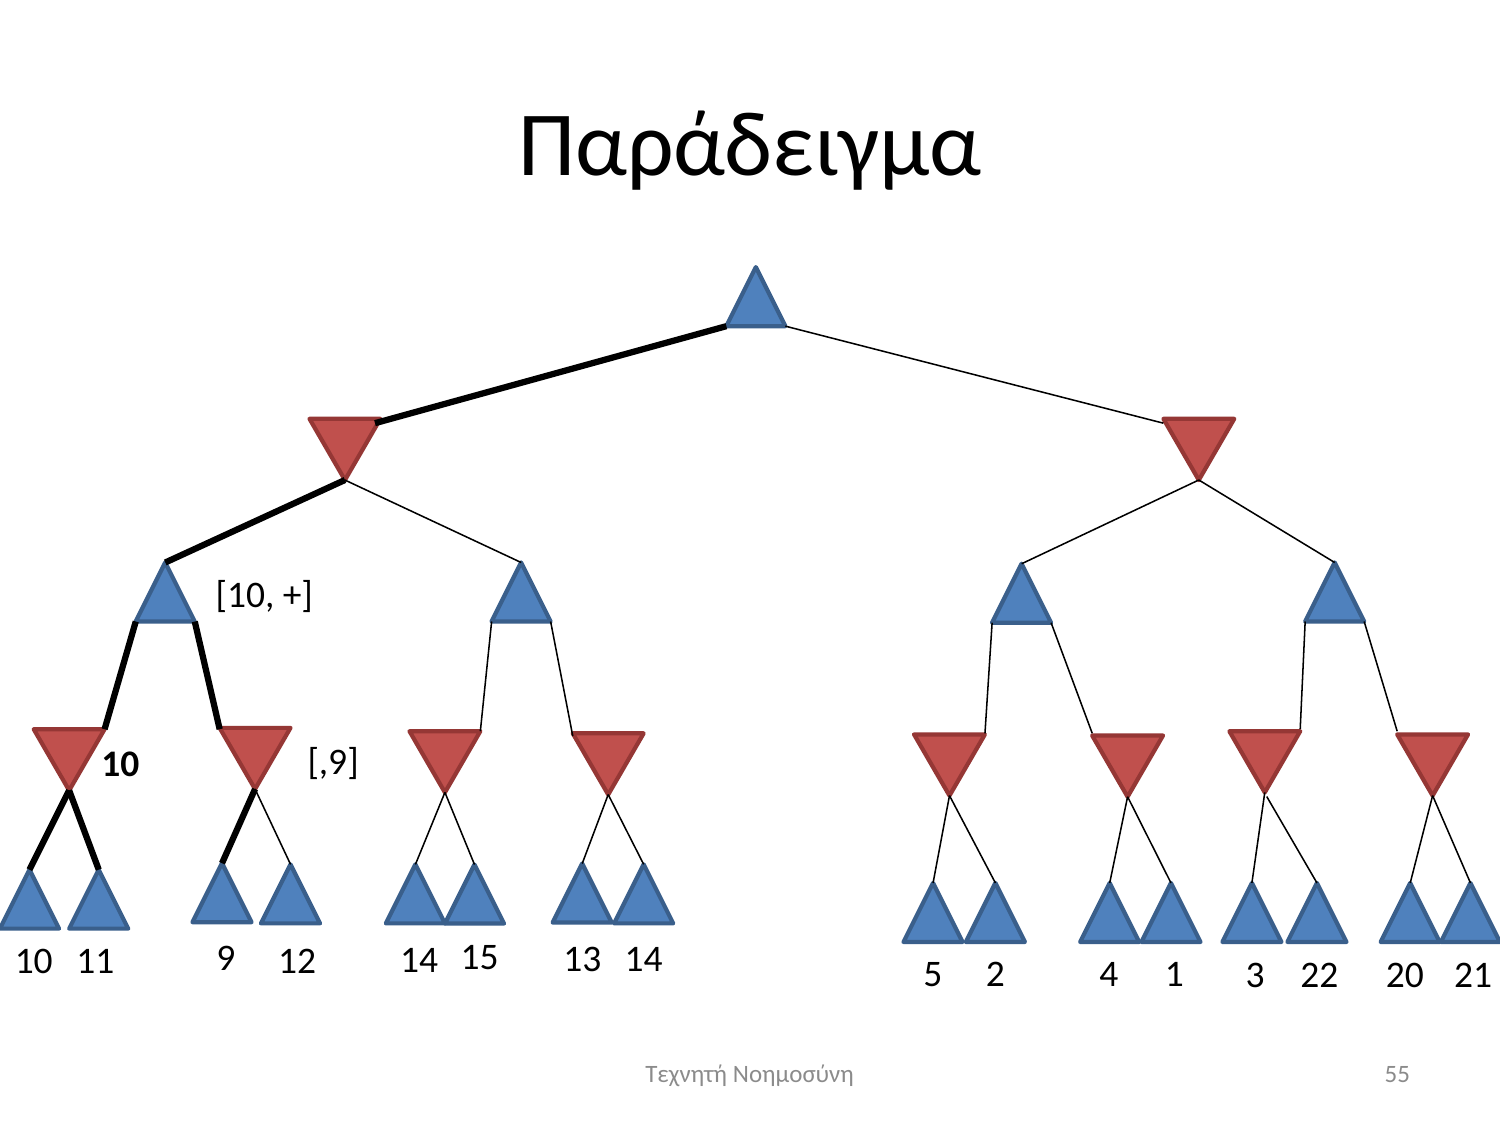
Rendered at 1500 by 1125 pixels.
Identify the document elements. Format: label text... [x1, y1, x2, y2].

text_box [901, 887, 964, 941]
text_box 13 [541, 926, 603, 987]
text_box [344, 479, 522, 563]
text_box [307, 416, 376, 478]
slide_number 55 [1074, 1042, 1425, 1103]
text_box 20 [1364, 942, 1432, 1003]
text_box 3 [1214, 942, 1279, 1003]
text_box [1078, 887, 1140, 941]
text_box [1166, 416, 1237, 478]
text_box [1109, 796, 1127, 884]
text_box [1198, 479, 1335, 563]
text_box 9 [185, 926, 267, 986]
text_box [68, 790, 99, 870]
text_box 2 [954, 941, 1036, 1002]
text_box [134, 566, 197, 624]
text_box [1021, 479, 1198, 564]
text_box 11 [54, 928, 136, 989]
text_box [1139, 886, 1203, 941]
text_box [612, 866, 676, 926]
text_box 5 [892, 941, 954, 1002]
text_box [221, 725, 293, 787]
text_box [480, 621, 492, 732]
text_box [194, 621, 220, 730]
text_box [785, 325, 1164, 424]
footer Τεχνητή Νοημοσύνη [512, 1042, 988, 1103]
text_box [1092, 733, 1165, 795]
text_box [1300, 621, 1306, 730]
text_box 14 [603, 926, 685, 987]
text_box 21 [1432, 942, 1500, 1003]
text_box 22 [1279, 942, 1360, 1003]
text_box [415, 792, 443, 865]
text_box [383, 868, 445, 926]
text_box [259, 866, 322, 926]
text_box [963, 885, 1027, 941]
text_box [932, 795, 949, 884]
text_box [67, 873, 131, 928]
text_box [1127, 796, 1172, 884]
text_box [1363, 621, 1398, 732]
text_box [1285, 886, 1349, 942]
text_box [984, 622, 993, 734]
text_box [1409, 795, 1432, 884]
text_box [190, 868, 254, 925]
text_box [489, 565, 553, 624]
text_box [254, 788, 291, 865]
text_box [0, 873, 61, 928]
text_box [581, 794, 606, 864]
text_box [444, 792, 475, 865]
text_box [990, 566, 1053, 625]
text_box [104, 621, 136, 730]
text_box 15 [439, 924, 521, 984]
text_box [407, 729, 479, 790]
text_box [1439, 885, 1500, 942]
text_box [221, 788, 254, 864]
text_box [550, 621, 574, 737]
text_box 10 [41, 731, 199, 792]
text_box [1266, 796, 1318, 884]
title Παράδειγμα [75, 45, 1425, 233]
text_box 4 [1068, 941, 1150, 1002]
text_box [31, 727, 100, 746]
text_box [575, 731, 646, 792]
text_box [374, 325, 727, 424]
text_box [550, 867, 613, 925]
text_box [165, 479, 344, 563]
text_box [1251, 792, 1265, 884]
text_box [1432, 795, 1471, 884]
text_box [1220, 886, 1284, 942]
text_box [725, 265, 788, 329]
text_box 12 [256, 928, 338, 989]
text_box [29, 790, 67, 870]
text_box 14 [378, 927, 460, 988]
text_box [1397, 732, 1470, 794]
text_box 1 [1150, 941, 1215, 1002]
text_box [607, 794, 644, 865]
text_box 10 [0, 928, 54, 989]
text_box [949, 795, 996, 884]
text_box [1227, 729, 1300, 792]
text_box [1303, 564, 1366, 624]
text_box [1378, 887, 1440, 942]
text_box [912, 732, 984, 794]
text_box [443, 866, 506, 924]
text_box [1050, 622, 1093, 734]
